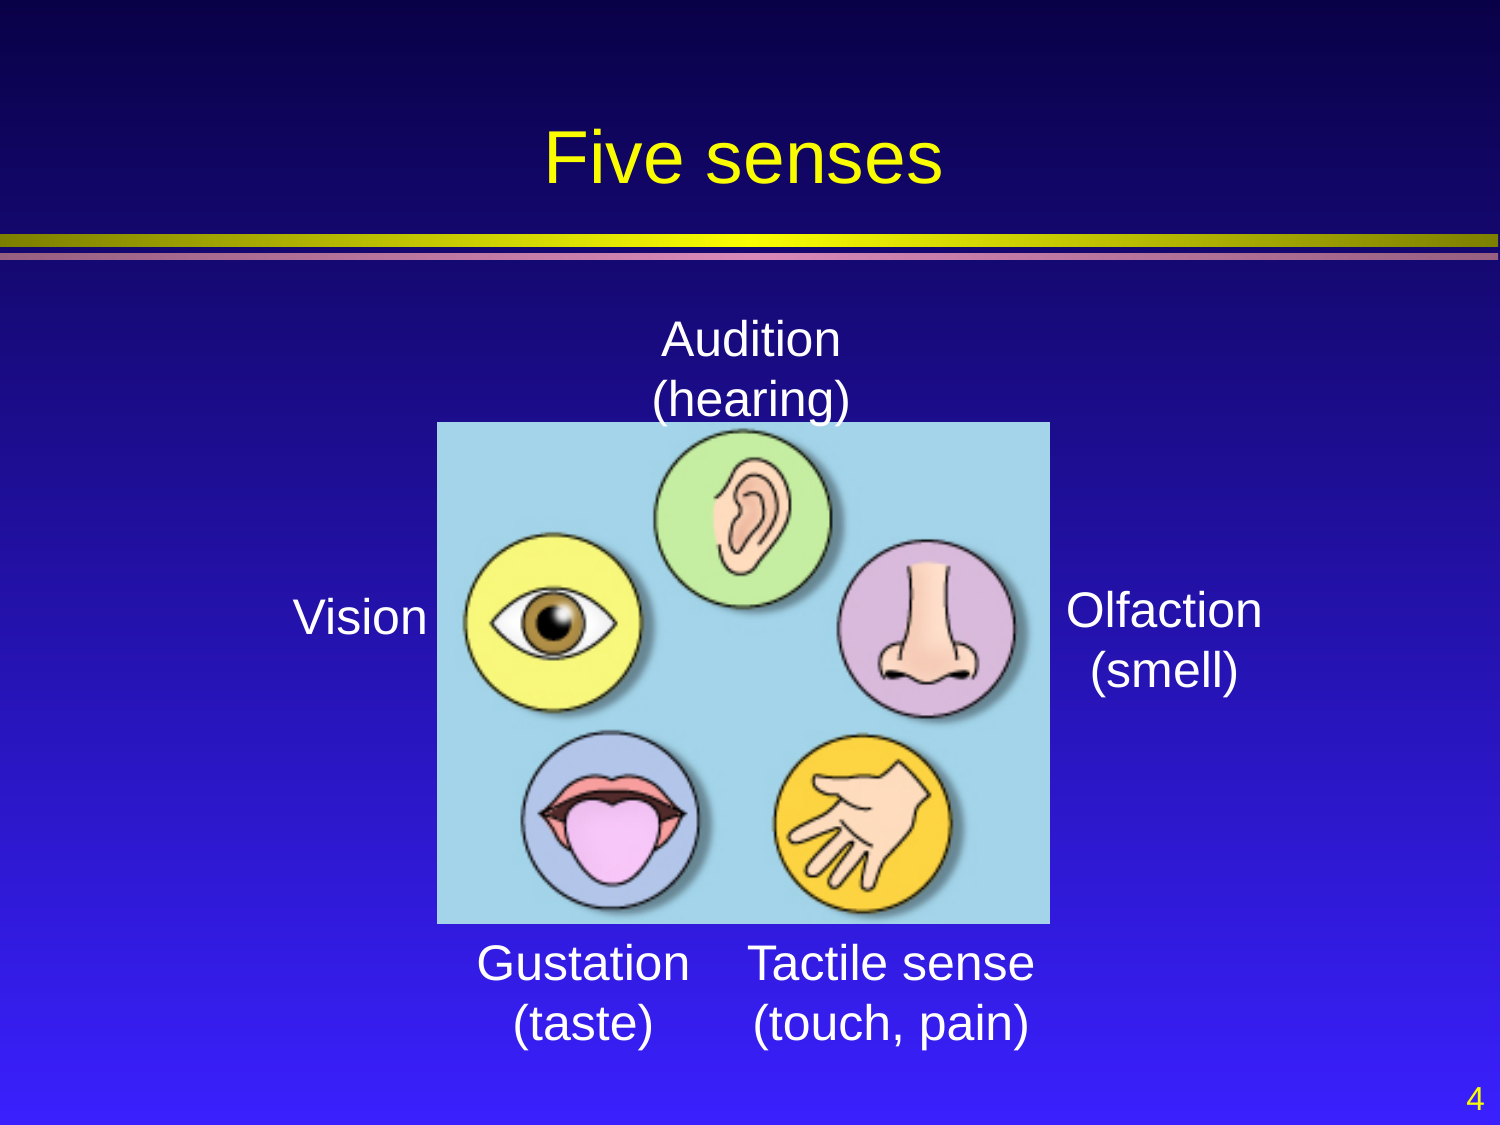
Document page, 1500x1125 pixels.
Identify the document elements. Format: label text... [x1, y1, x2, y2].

text_box 4 [1451, 1069, 1500, 1125]
text_box Gustation (taste) [461, 932, 706, 1058]
text_box Olfaction (smell) [1055, 570, 1278, 706]
title Five senses [99, 36, 1388, 206]
text_box Tactile sense (touch, pain) [732, 931, 1051, 1058]
text_box Vision [277, 577, 432, 652]
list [437, 422, 1050, 924]
text_box Audition (hearing) [636, 298, 867, 420]
